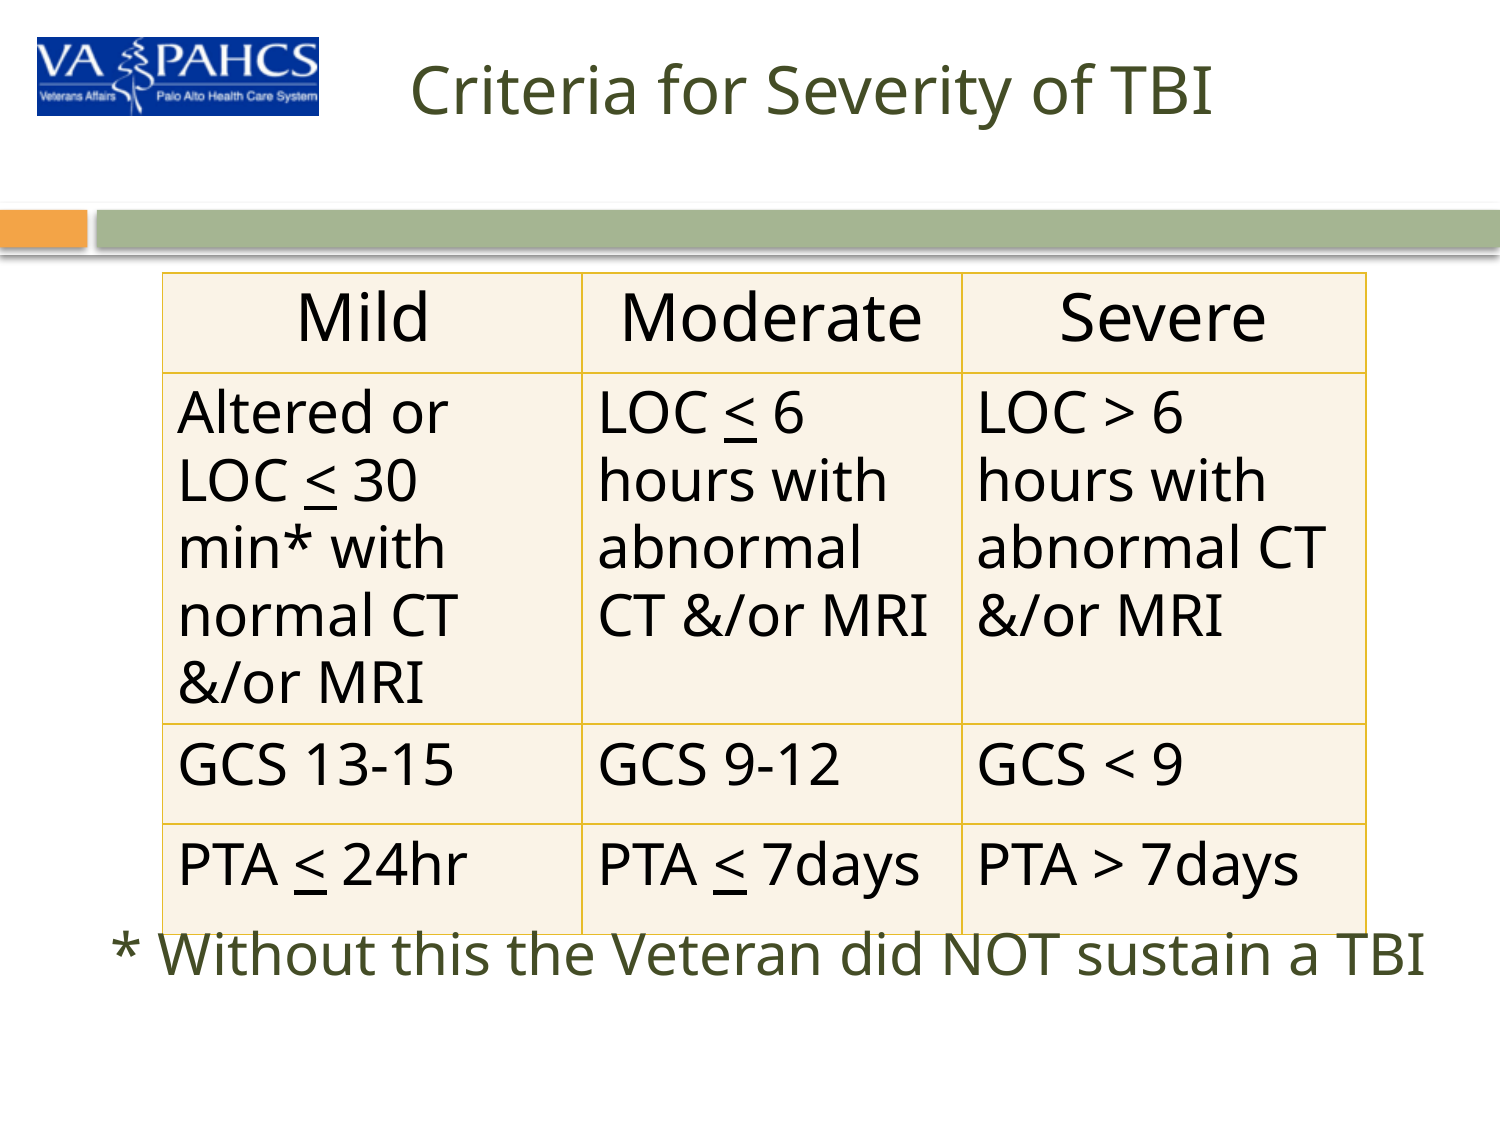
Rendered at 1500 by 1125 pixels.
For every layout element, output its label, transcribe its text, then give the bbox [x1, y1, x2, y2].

table_header Severe [963, 274, 1365, 372]
table_cell LOC < 6 hours with abnormal CT &/or MRI [583, 374, 961, 723]
text_box * Without this the Veteran did NOT sustain a TBI [37, 910, 1500, 995]
table_cell Altered or LOC < 30 min* with normal CT &/or MRI [163, 374, 581, 723]
table_cell LOC > 6 hours with abnormal CT &/or MRI [963, 374, 1365, 723]
table_cell GCS 13-15 [163, 725, 581, 823]
table_cell PTA < 7days [583, 825, 961, 910]
title Criteria for Severity of TBI [349, 0, 1276, 176]
table_cell PTA < 24hr [163, 825, 581, 910]
table_cell GCS < 9 [963, 725, 1365, 823]
picture [37, 37, 320, 116]
table_header Mild [163, 274, 581, 372]
table_cell PTA > 7days [963, 825, 1365, 910]
table_cell GCS 9-12 [583, 725, 961, 823]
table_header Moderate [583, 274, 961, 372]
